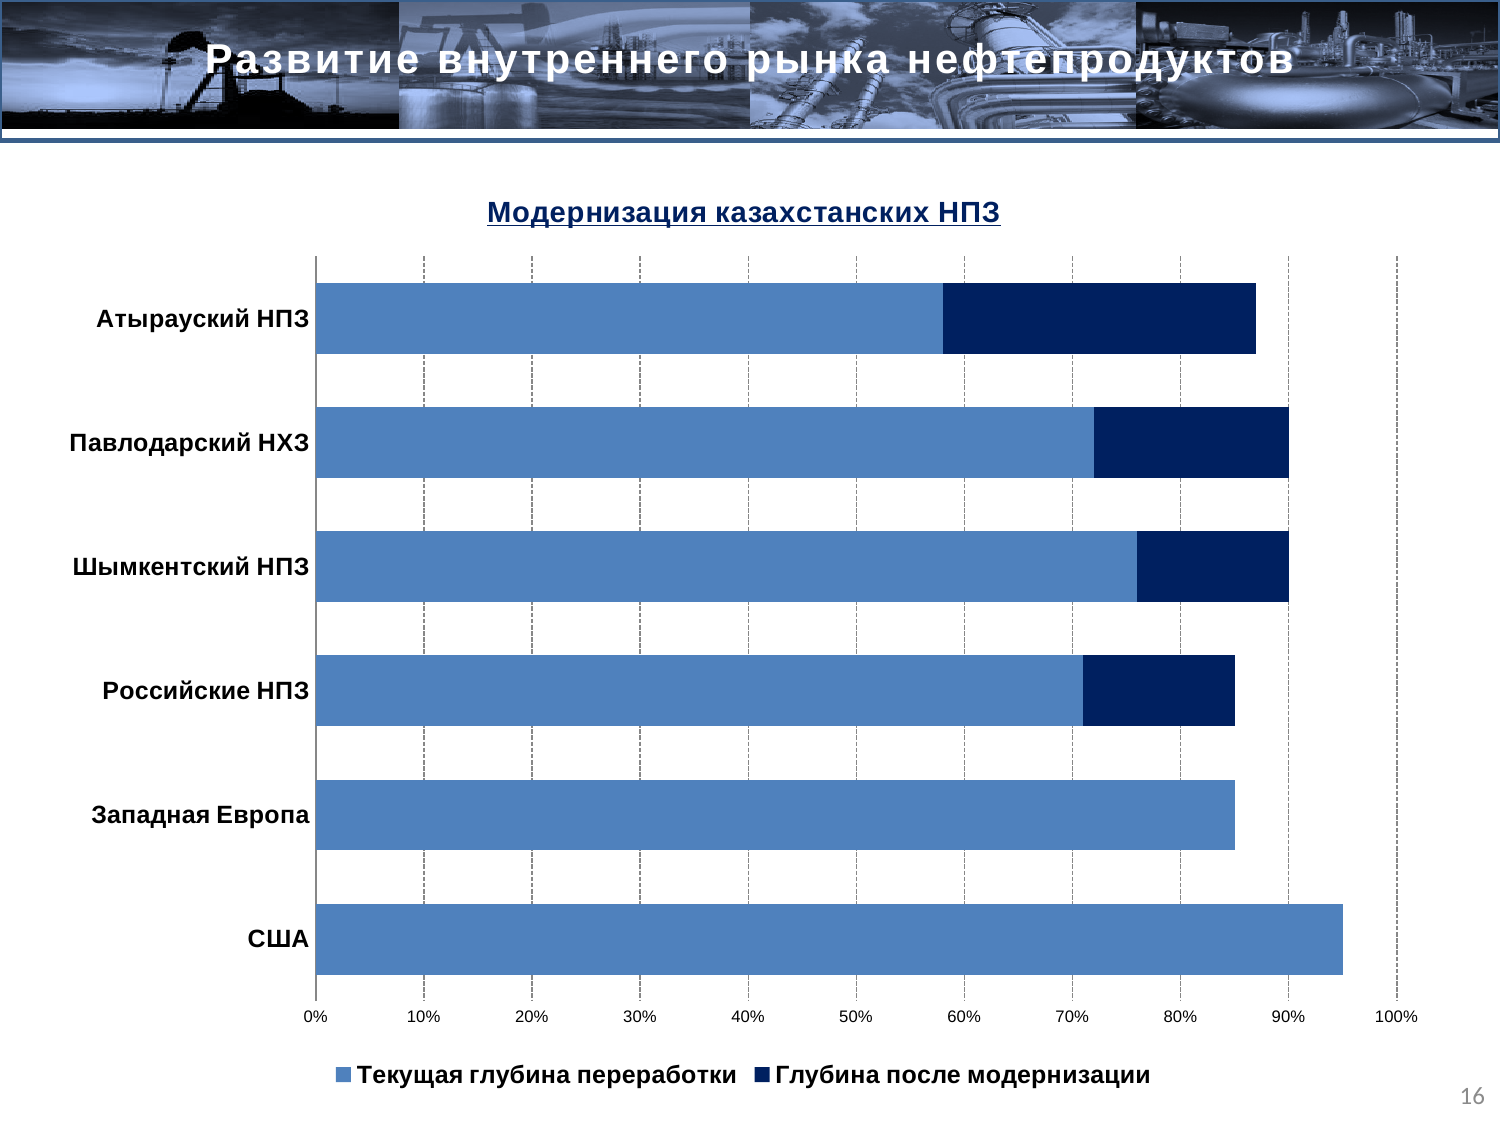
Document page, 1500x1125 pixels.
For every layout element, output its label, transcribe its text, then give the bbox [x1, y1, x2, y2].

slide_number 16 [1149, 1065, 1500, 1125]
chart [41, 160, 1448, 1095]
text_box [0, 136, 1500, 143]
picture [0, 0, 1500, 130]
